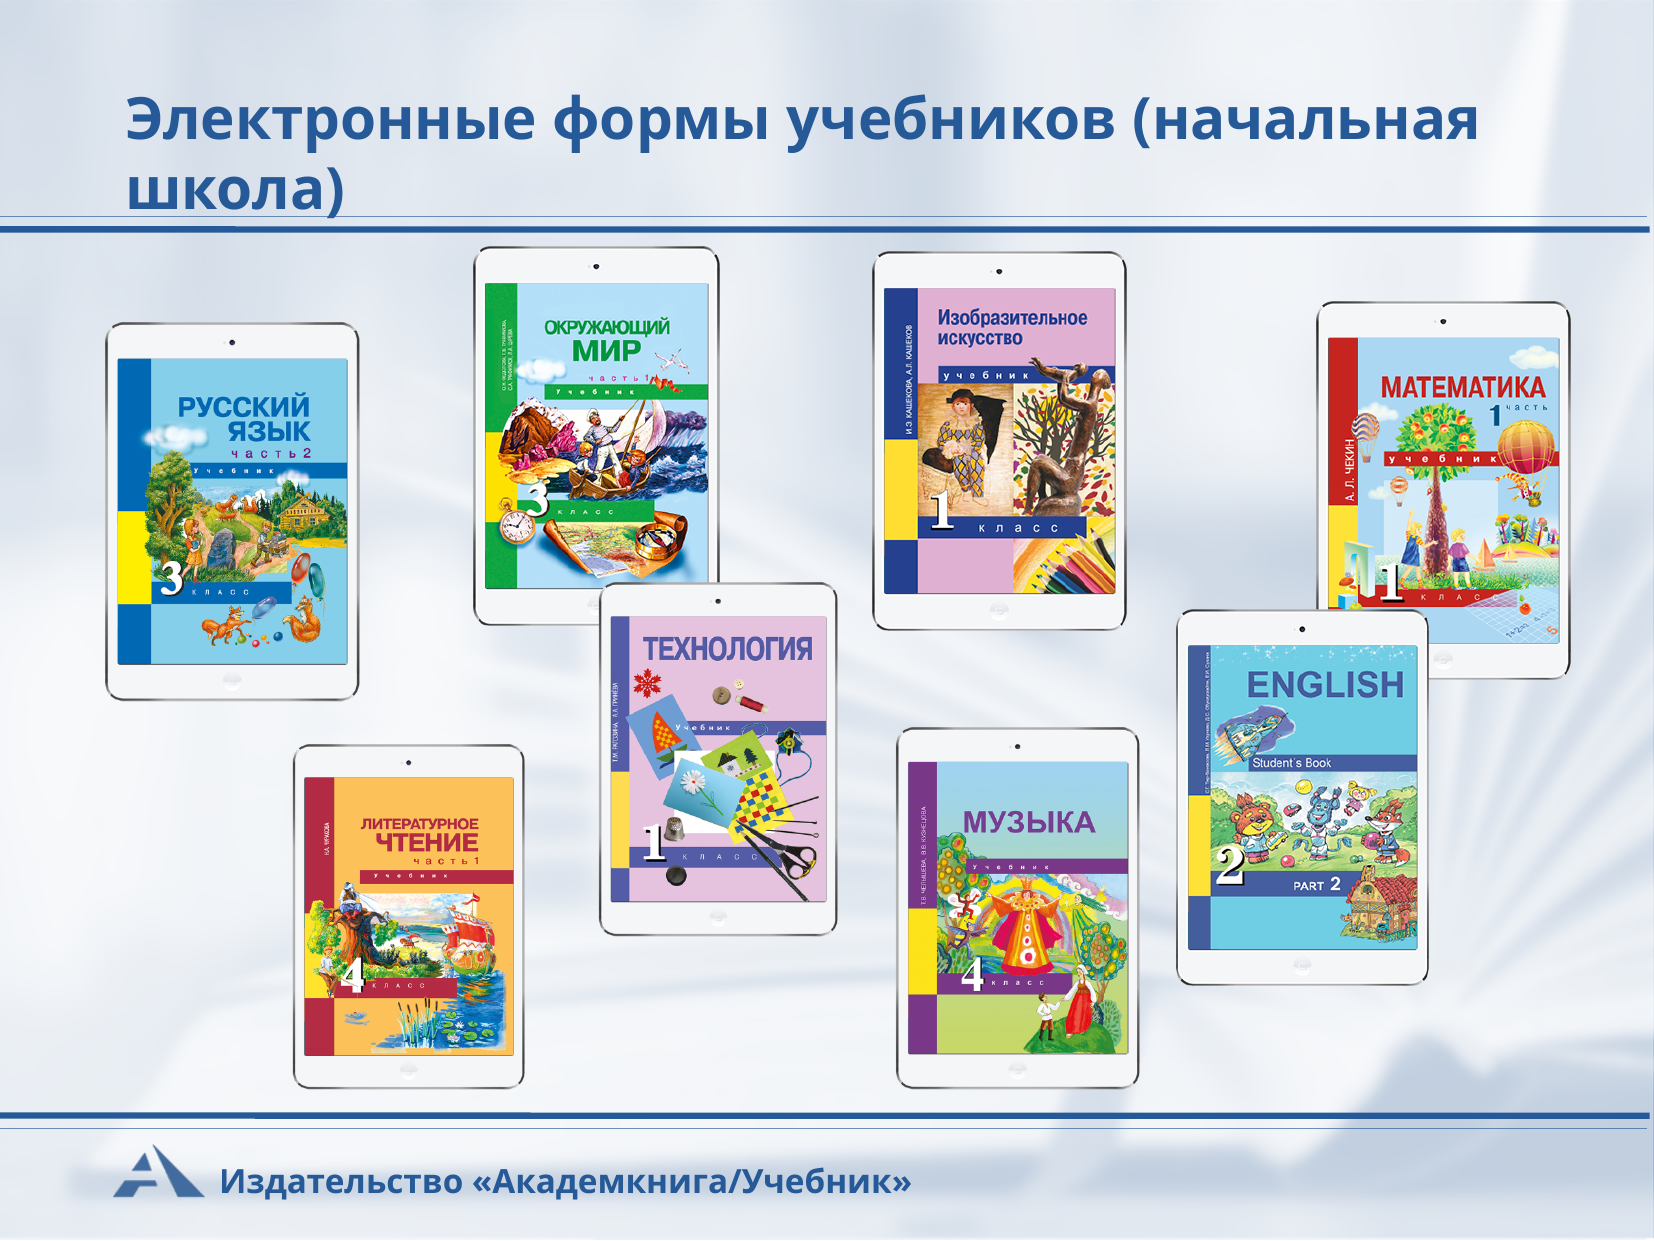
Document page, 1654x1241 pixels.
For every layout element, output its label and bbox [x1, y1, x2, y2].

picture [101, 322, 363, 702]
picture [893, 727, 1142, 1090]
picture [1161, 300, 1586, 986]
picture [857, 251, 1143, 631]
picture [289, 744, 527, 1090]
picture [458, 246, 840, 937]
text_box [0, 0, 1654, 1241]
